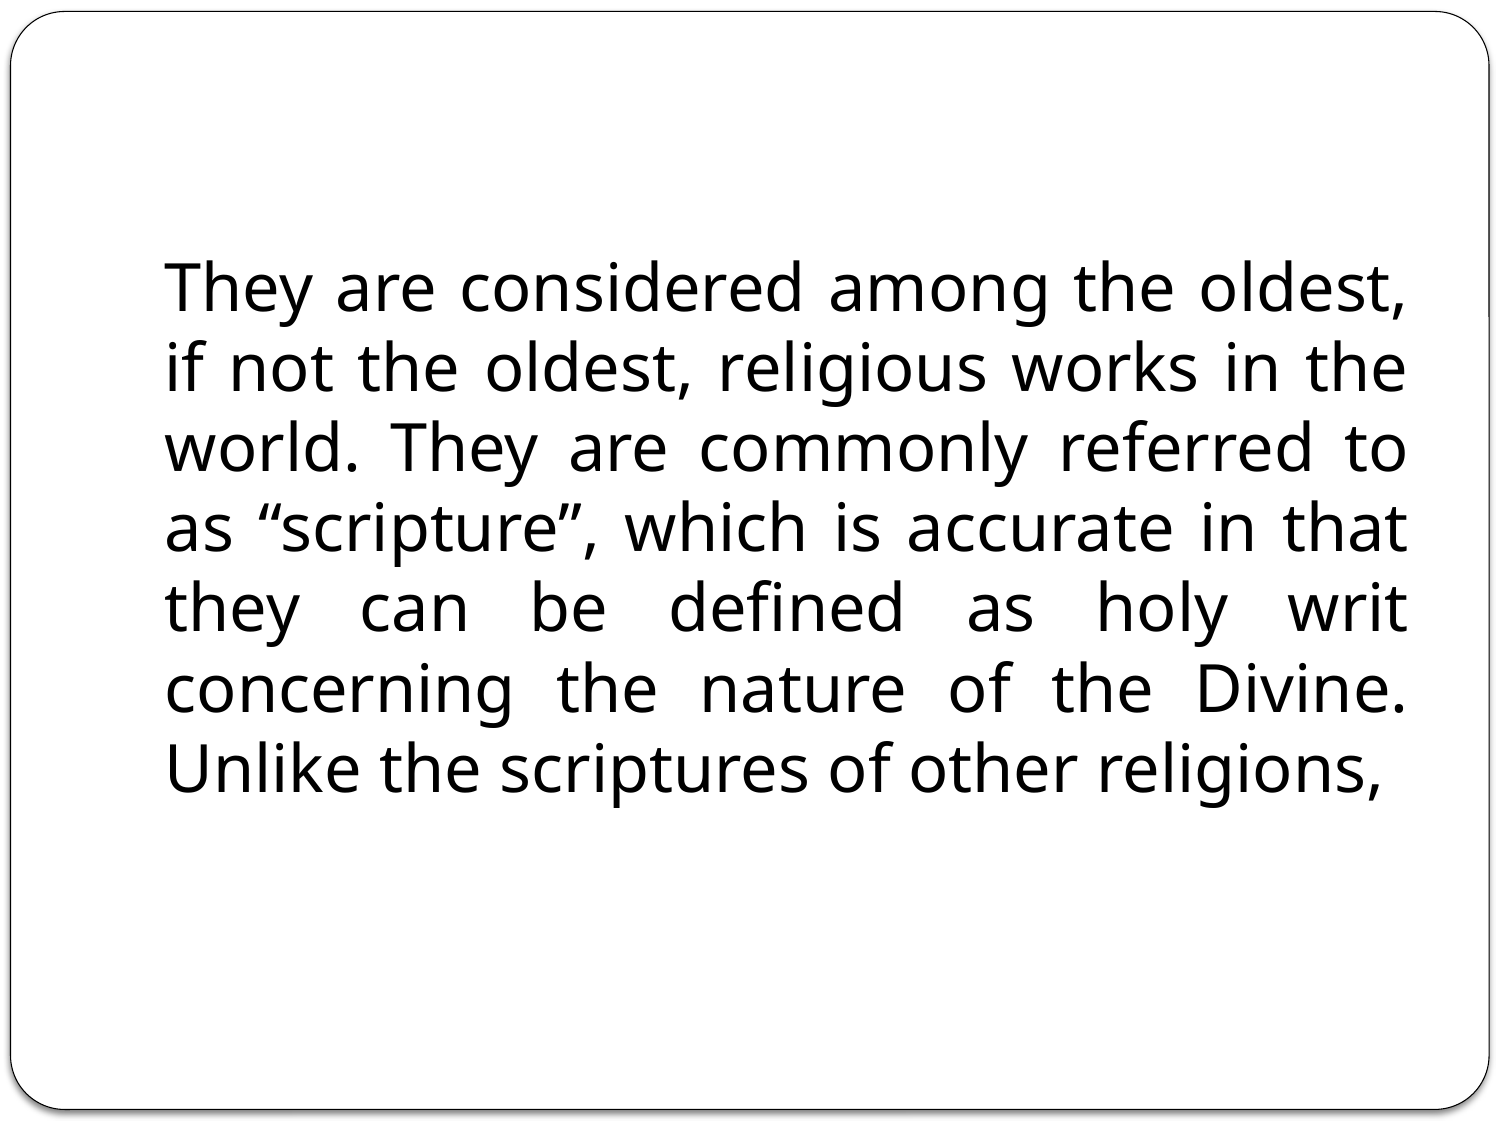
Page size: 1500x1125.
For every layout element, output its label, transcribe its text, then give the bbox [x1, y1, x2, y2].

list They are considered among the oldest, if not the oldest, religious works in the world. They are commonly referred to as “scripture”, which is accurate in that they can be defined as holy writ concerning the nature of the Divine. Unlike the scriptures of other religions, [150, 237, 1425, 988]
